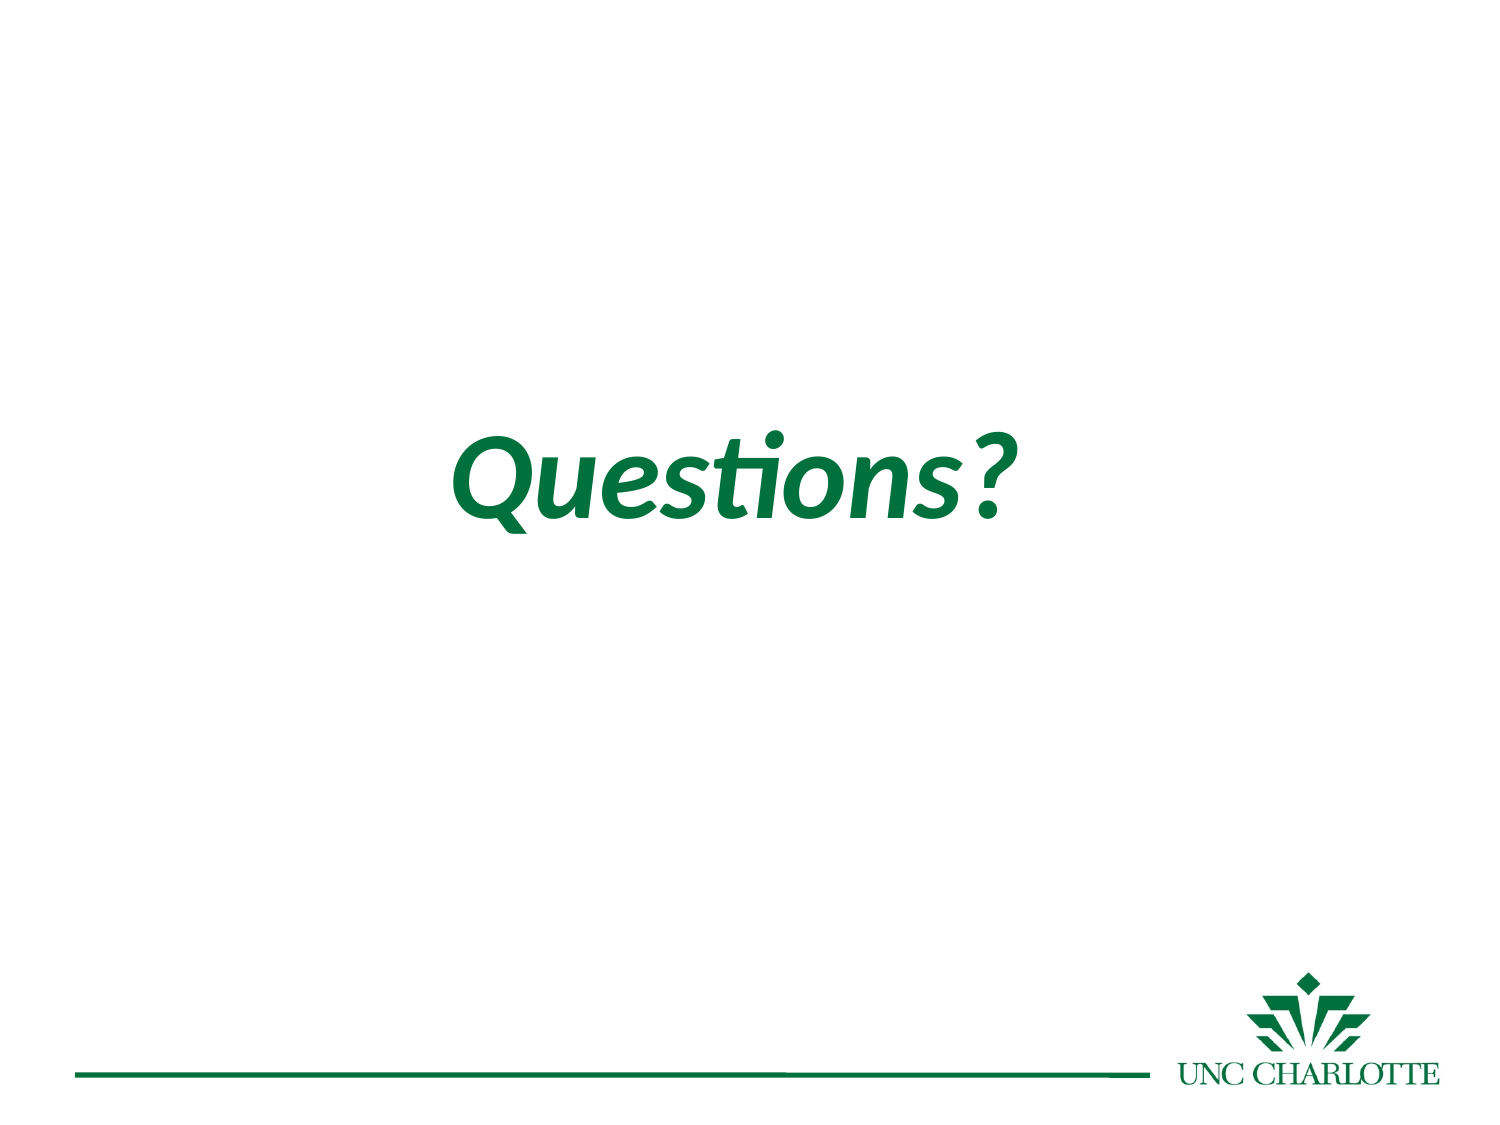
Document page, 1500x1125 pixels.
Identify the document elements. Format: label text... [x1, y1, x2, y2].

picture [1175, 969, 1444, 1089]
list Questions? [118, 386, 1380, 614]
